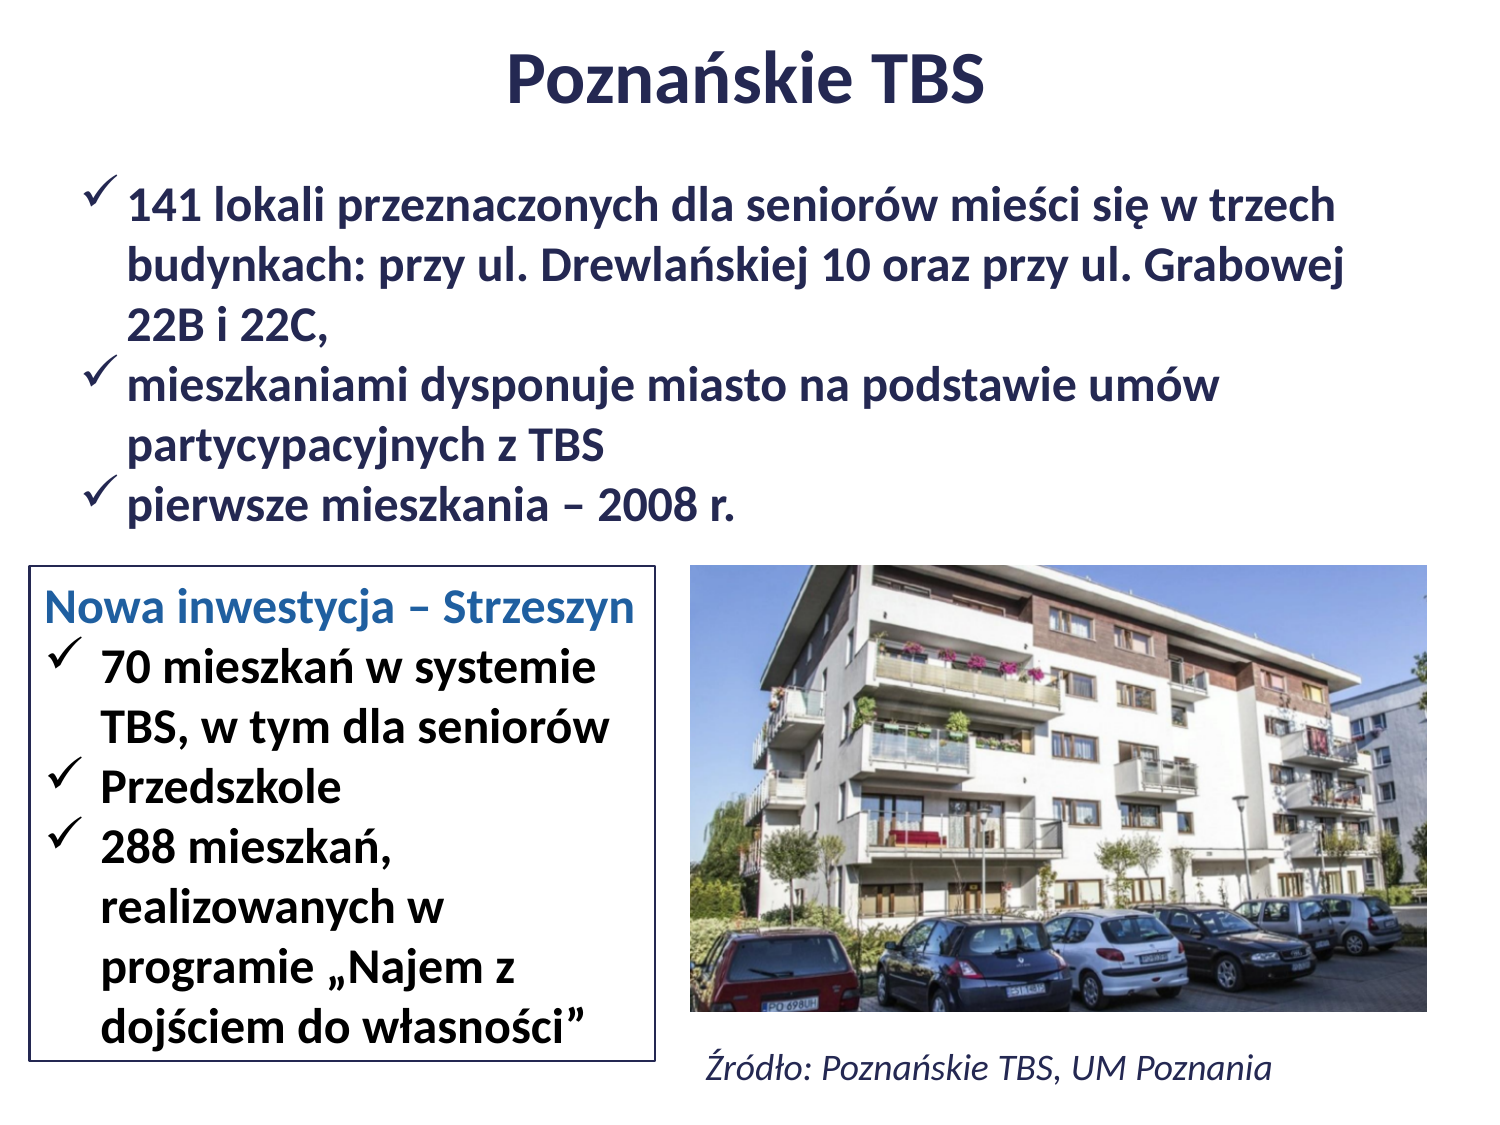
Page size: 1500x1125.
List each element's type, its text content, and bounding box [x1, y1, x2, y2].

title Poznańskie TBS [88, 4, 1439, 144]
picture [690, 565, 1427, 1012]
text_box 141 lokali przeznaczonych dla seniorów mieści się w trzech budynkach: przy ul. Drewlańskiej 10 oraz przy ul. Grabowej 22B i 22C, mieszkaniami dysponuje miasto na podstawie umów partycypacyjnych z TBS pierwsze mieszkania – 2008 r. [64, 164, 1427, 539]
text_box Źródło: Poznańskie TBS, UM Poznania [690, 1035, 1404, 1096]
text_box Nowa inwestycja – Strzeszyn 70 mieszkań w systemie TBS, w tym dla seniorów Przedszkole 288 mieszkań, realizowanych w programie „Najem z dojściem do własności” [29, 565, 656, 1061]
